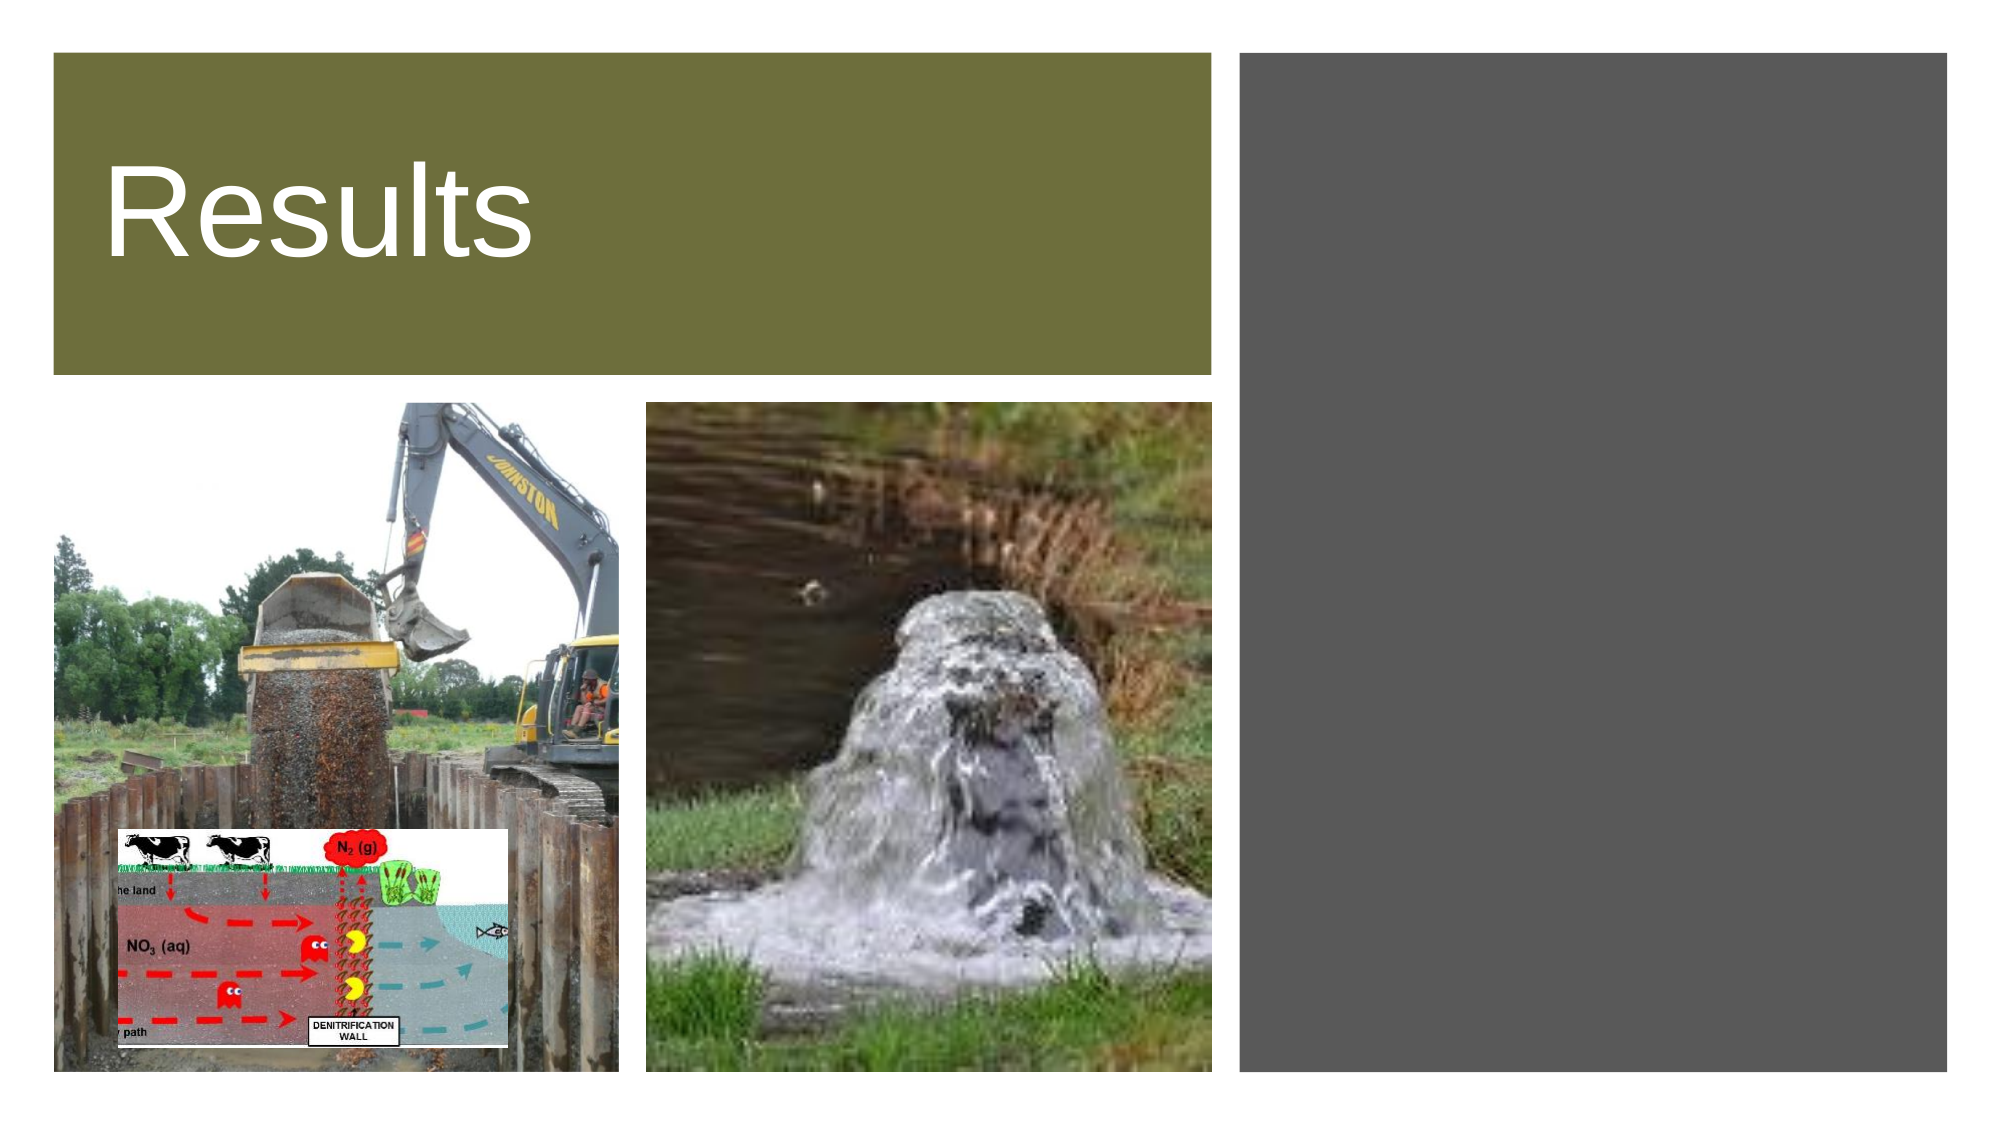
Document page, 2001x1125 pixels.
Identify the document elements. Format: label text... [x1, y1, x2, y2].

title Results [85, 80, 1168, 348]
picture [1, 402, 1212, 1072]
text_box [1239, 52, 1948, 1073]
text_box [53, 52, 1212, 376]
